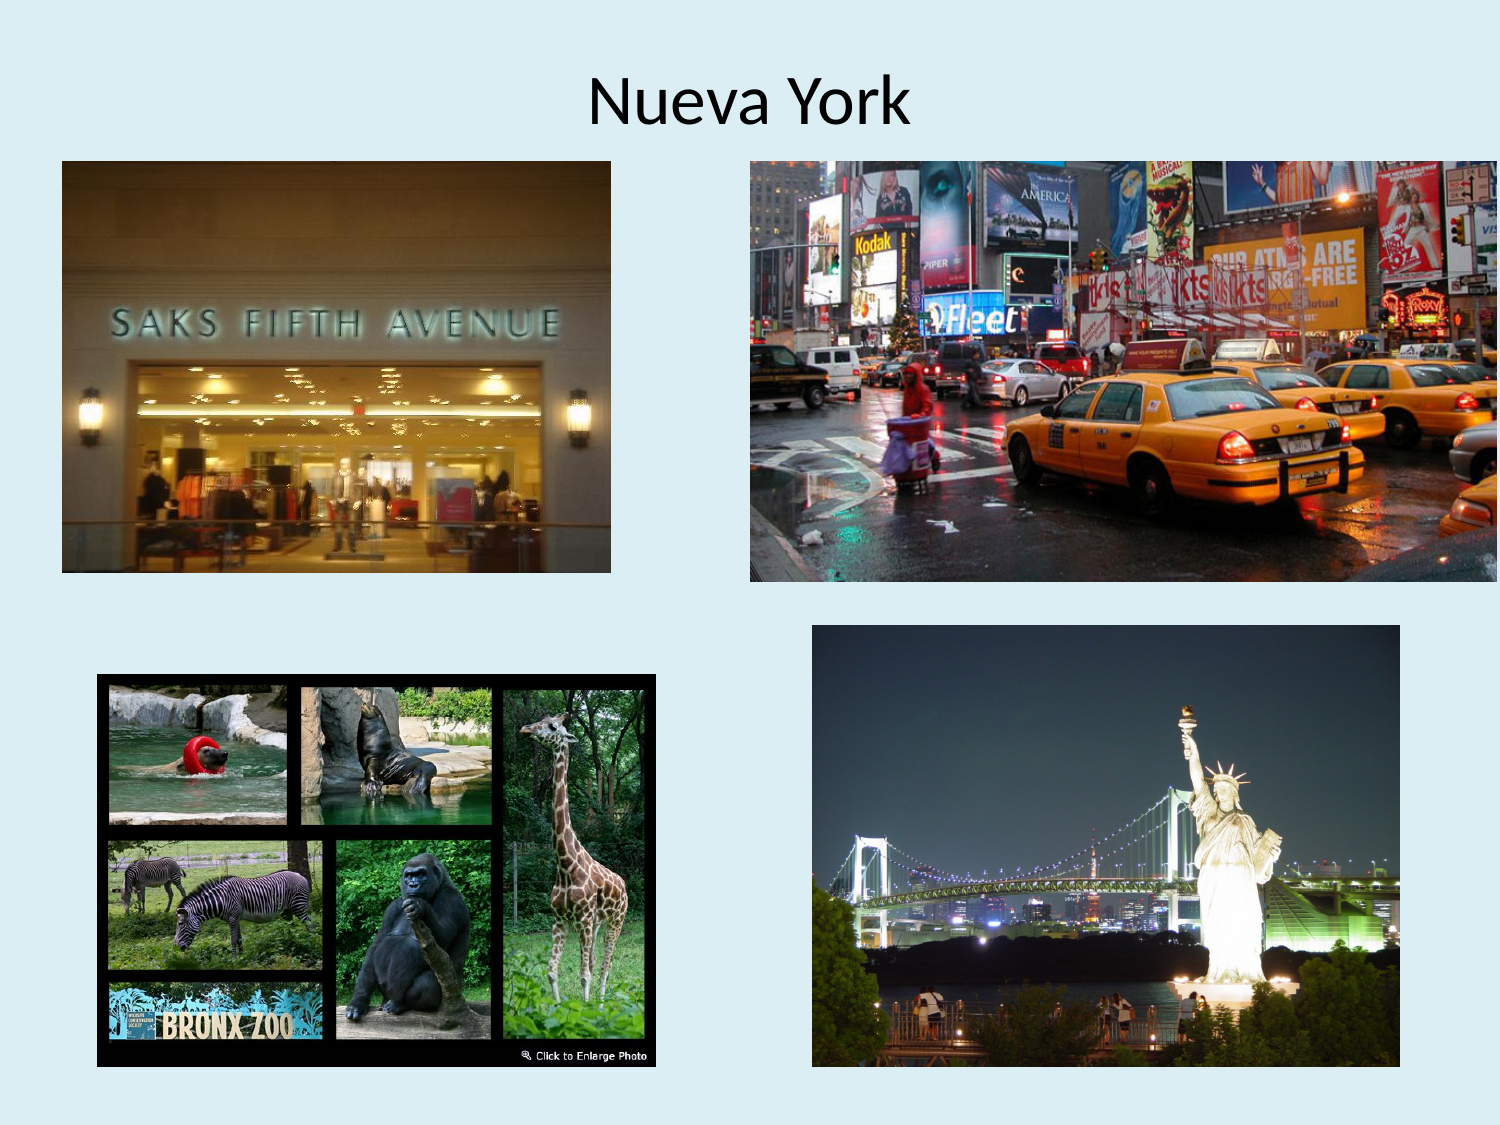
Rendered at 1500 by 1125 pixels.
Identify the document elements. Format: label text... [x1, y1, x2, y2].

picture [62, 160, 612, 573]
picture [97, 674, 656, 1067]
picture [749, 160, 1498, 582]
title Nueva York [75, 45, 1425, 233]
picture [812, 625, 1401, 1067]
